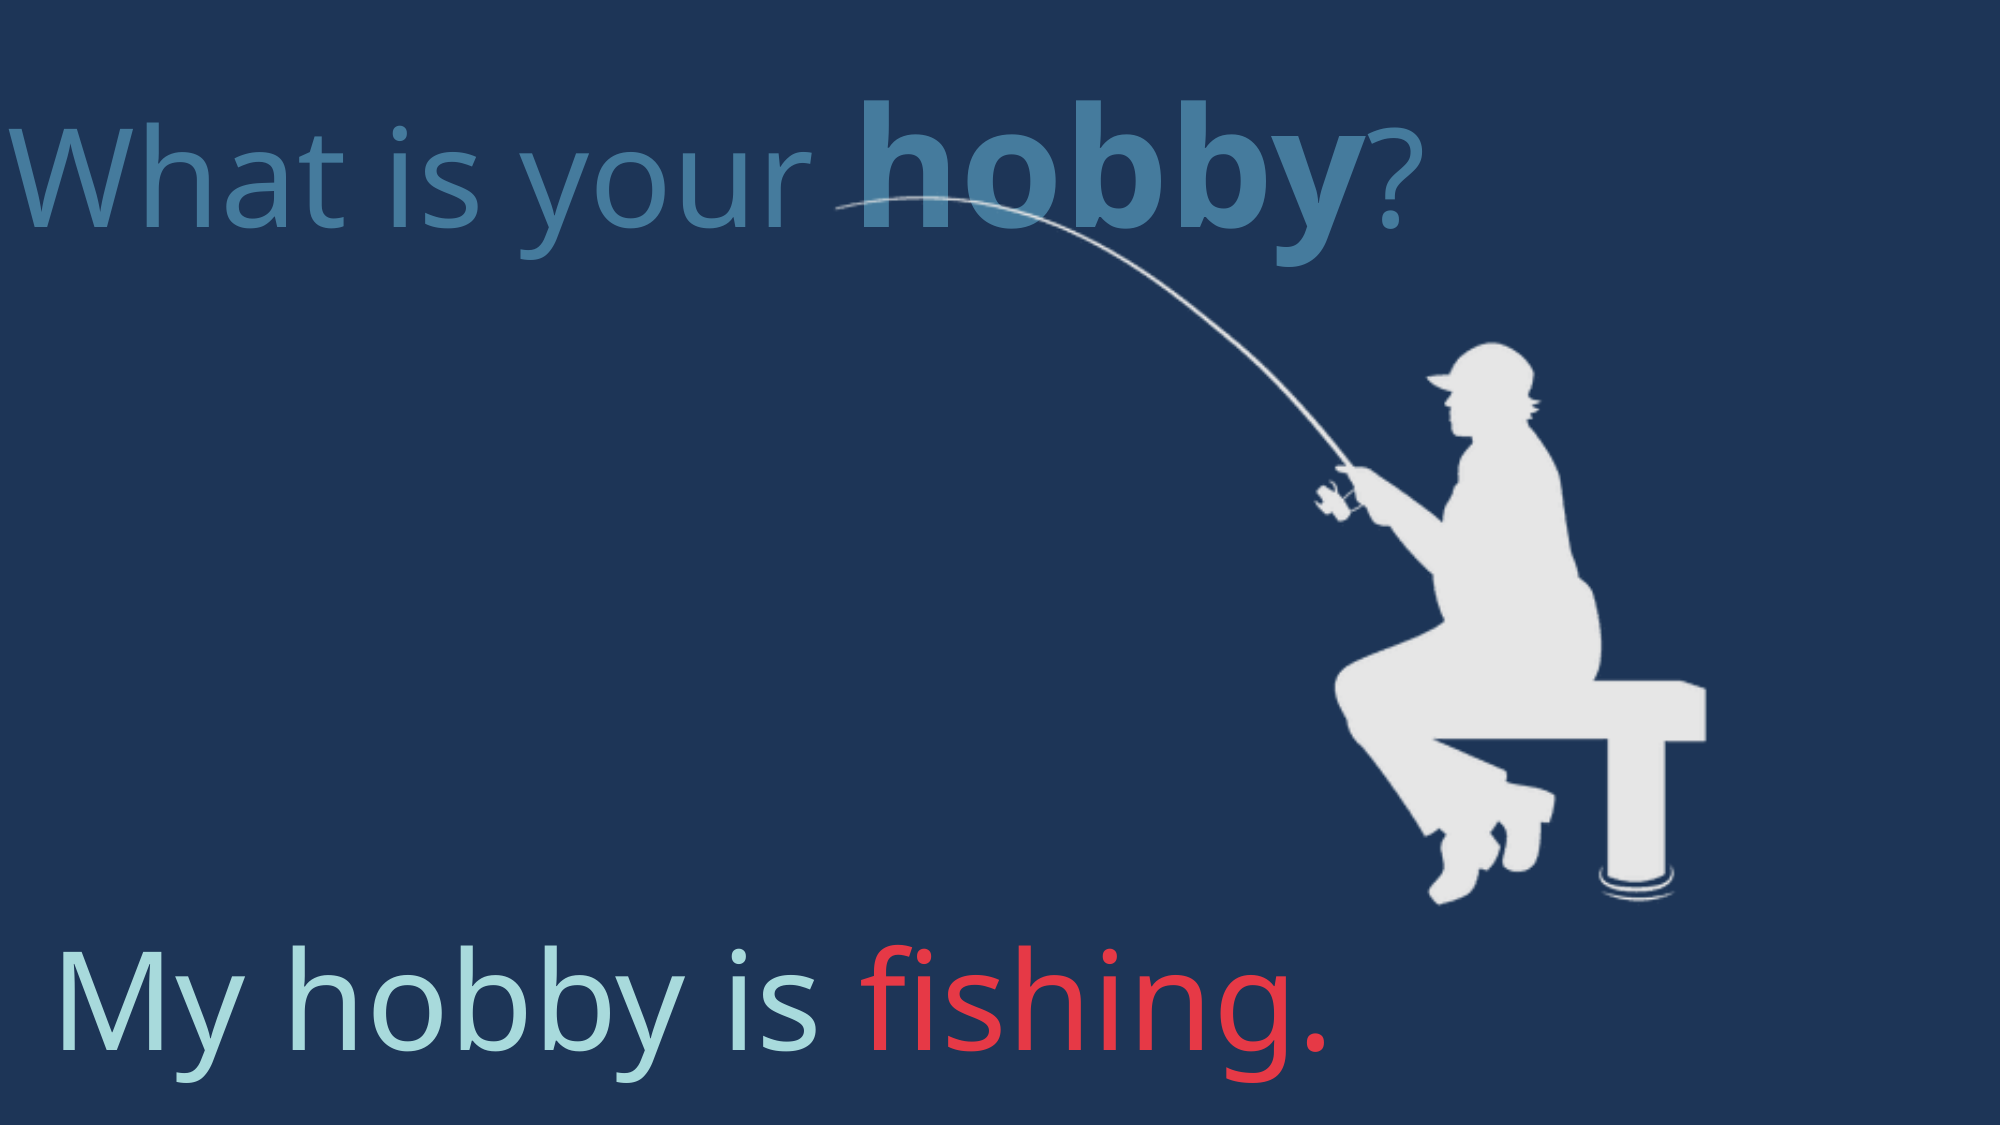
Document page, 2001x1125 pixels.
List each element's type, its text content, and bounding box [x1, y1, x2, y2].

picture [716, 0, 1814, 1046]
text_box What is your hobby? [0, 53, 716, 269]
text_box My hobby is fishing. [36, 905, 1385, 1085]
